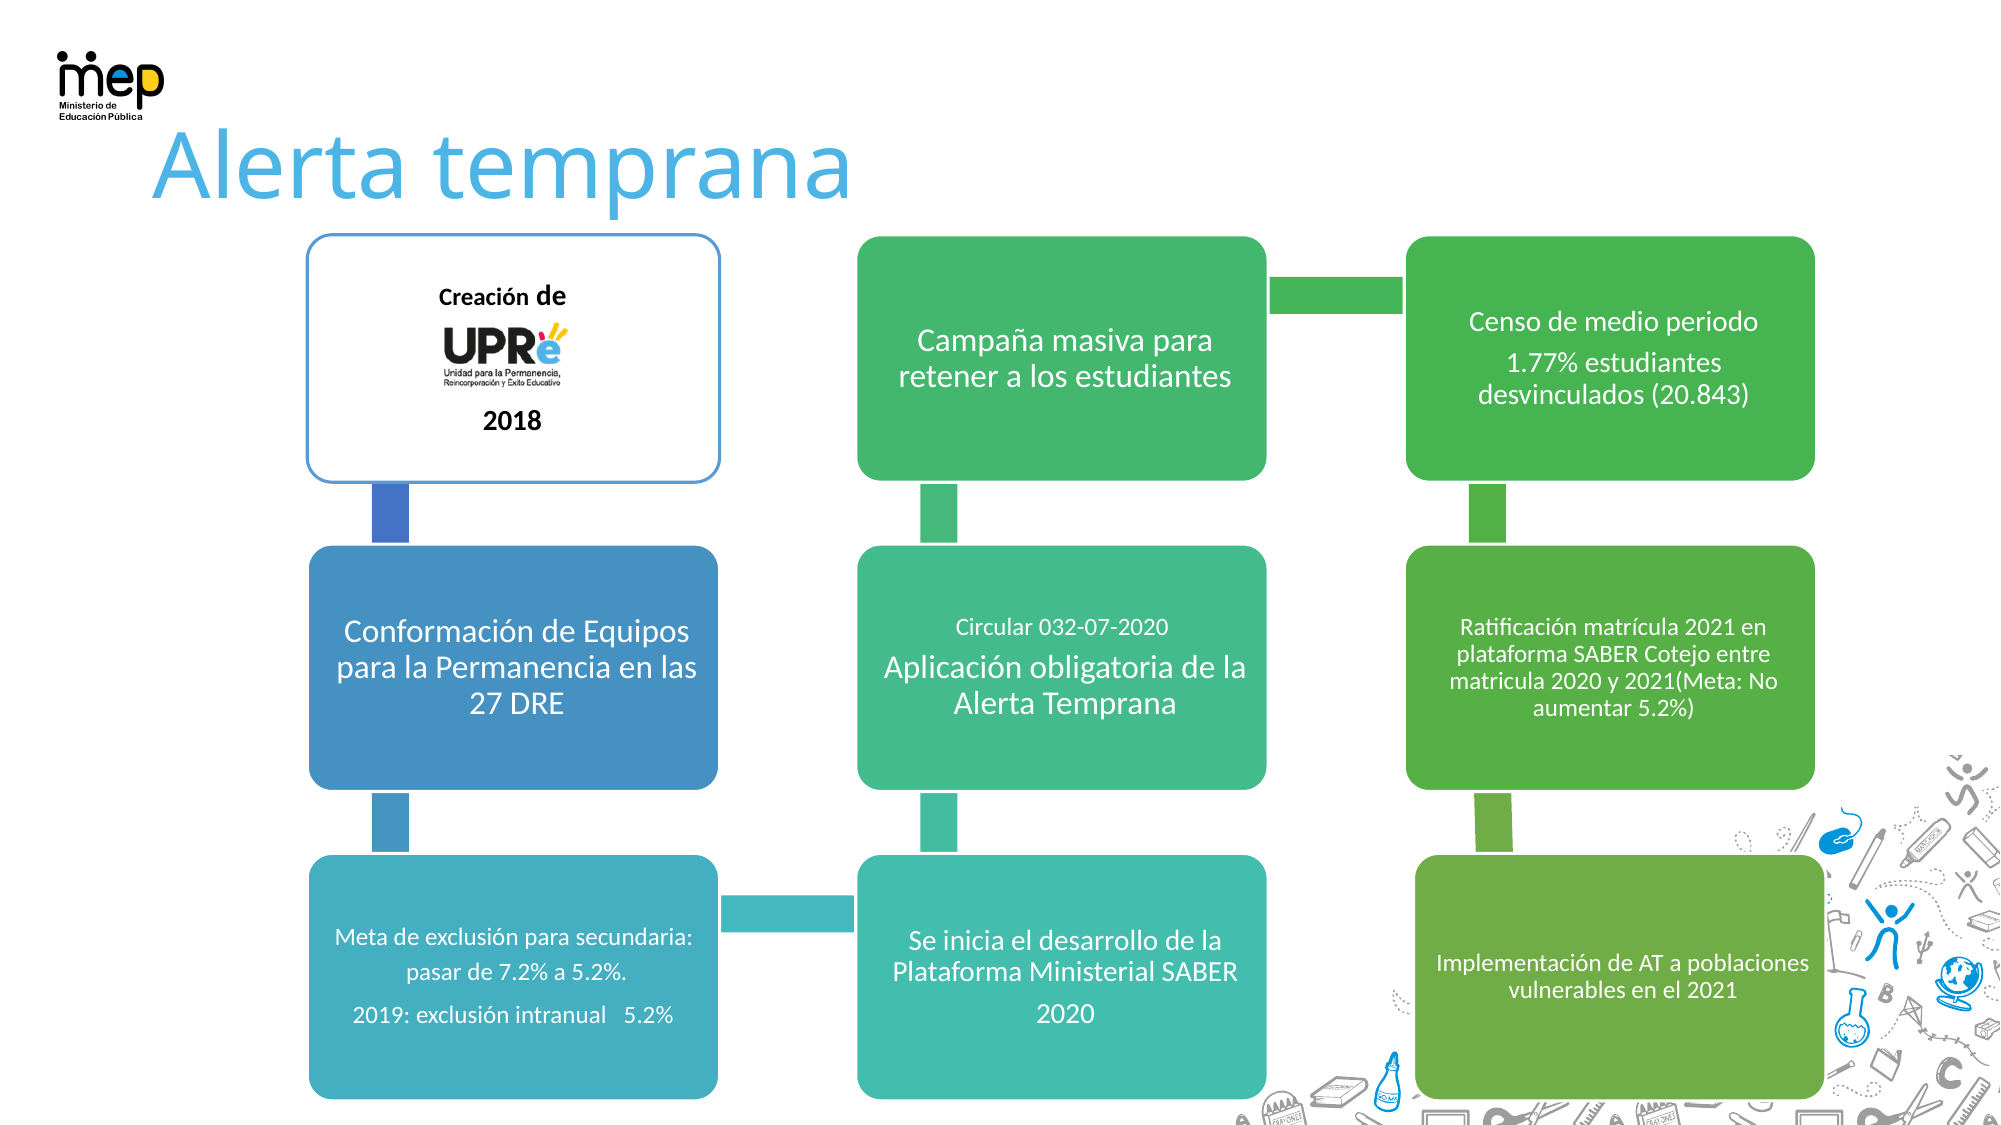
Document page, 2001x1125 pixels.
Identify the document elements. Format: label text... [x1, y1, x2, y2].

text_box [219, 234, 1904, 1101]
picture [1377, 1101, 1396, 1109]
title Alerta temprana [137, 59, 1863, 278]
picture [1235, 755, 2000, 1125]
picture [57, 51, 164, 120]
picture [436, 313, 576, 397]
